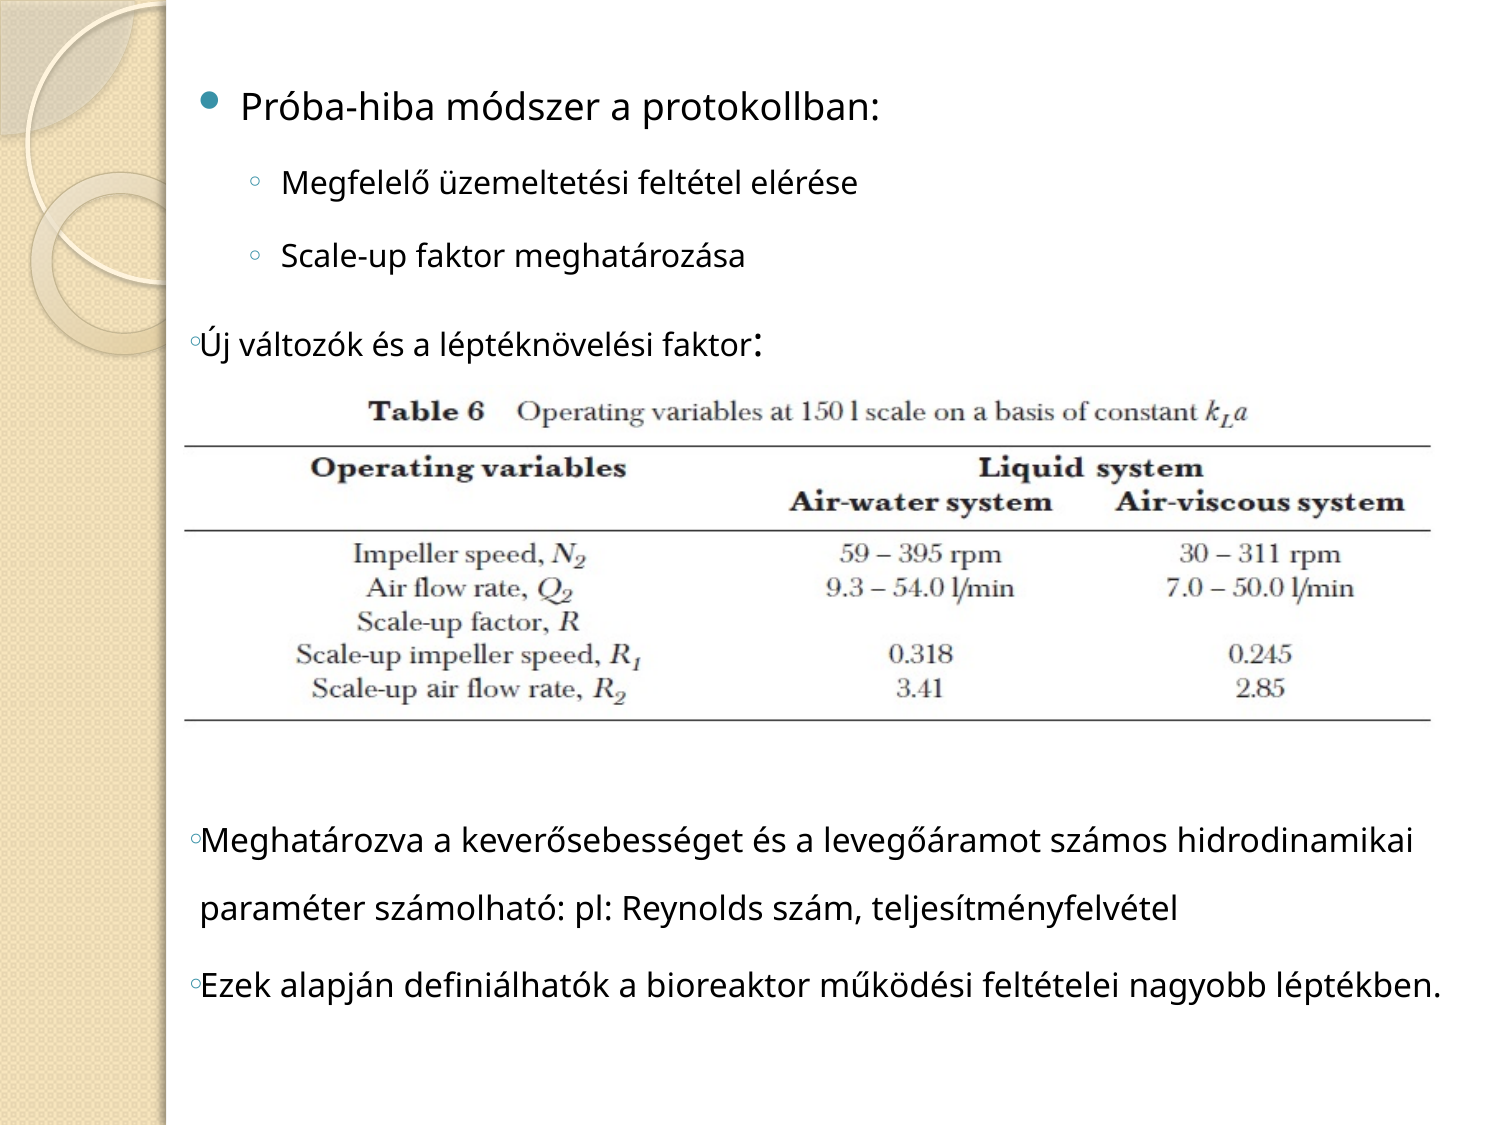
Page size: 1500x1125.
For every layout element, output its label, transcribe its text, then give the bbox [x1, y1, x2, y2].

list Próba-hiba módszer a protokollban: Megfelelő üzemeltetési feltétel elérése Scale-up faktor meghatározása Új változók és a léptéknövelési faktor: Meghatározva a keverősebességet és a levegőáramot számos hidrodinamikai paraméter számolható: pl: Reynolds szám, teljesítményfelvétel Ezek alapján definiálhatók a bioreaktor működési feltételei nagyobb léptékben. [171, 42, 1466, 1094]
picture [182, 385, 1436, 739]
